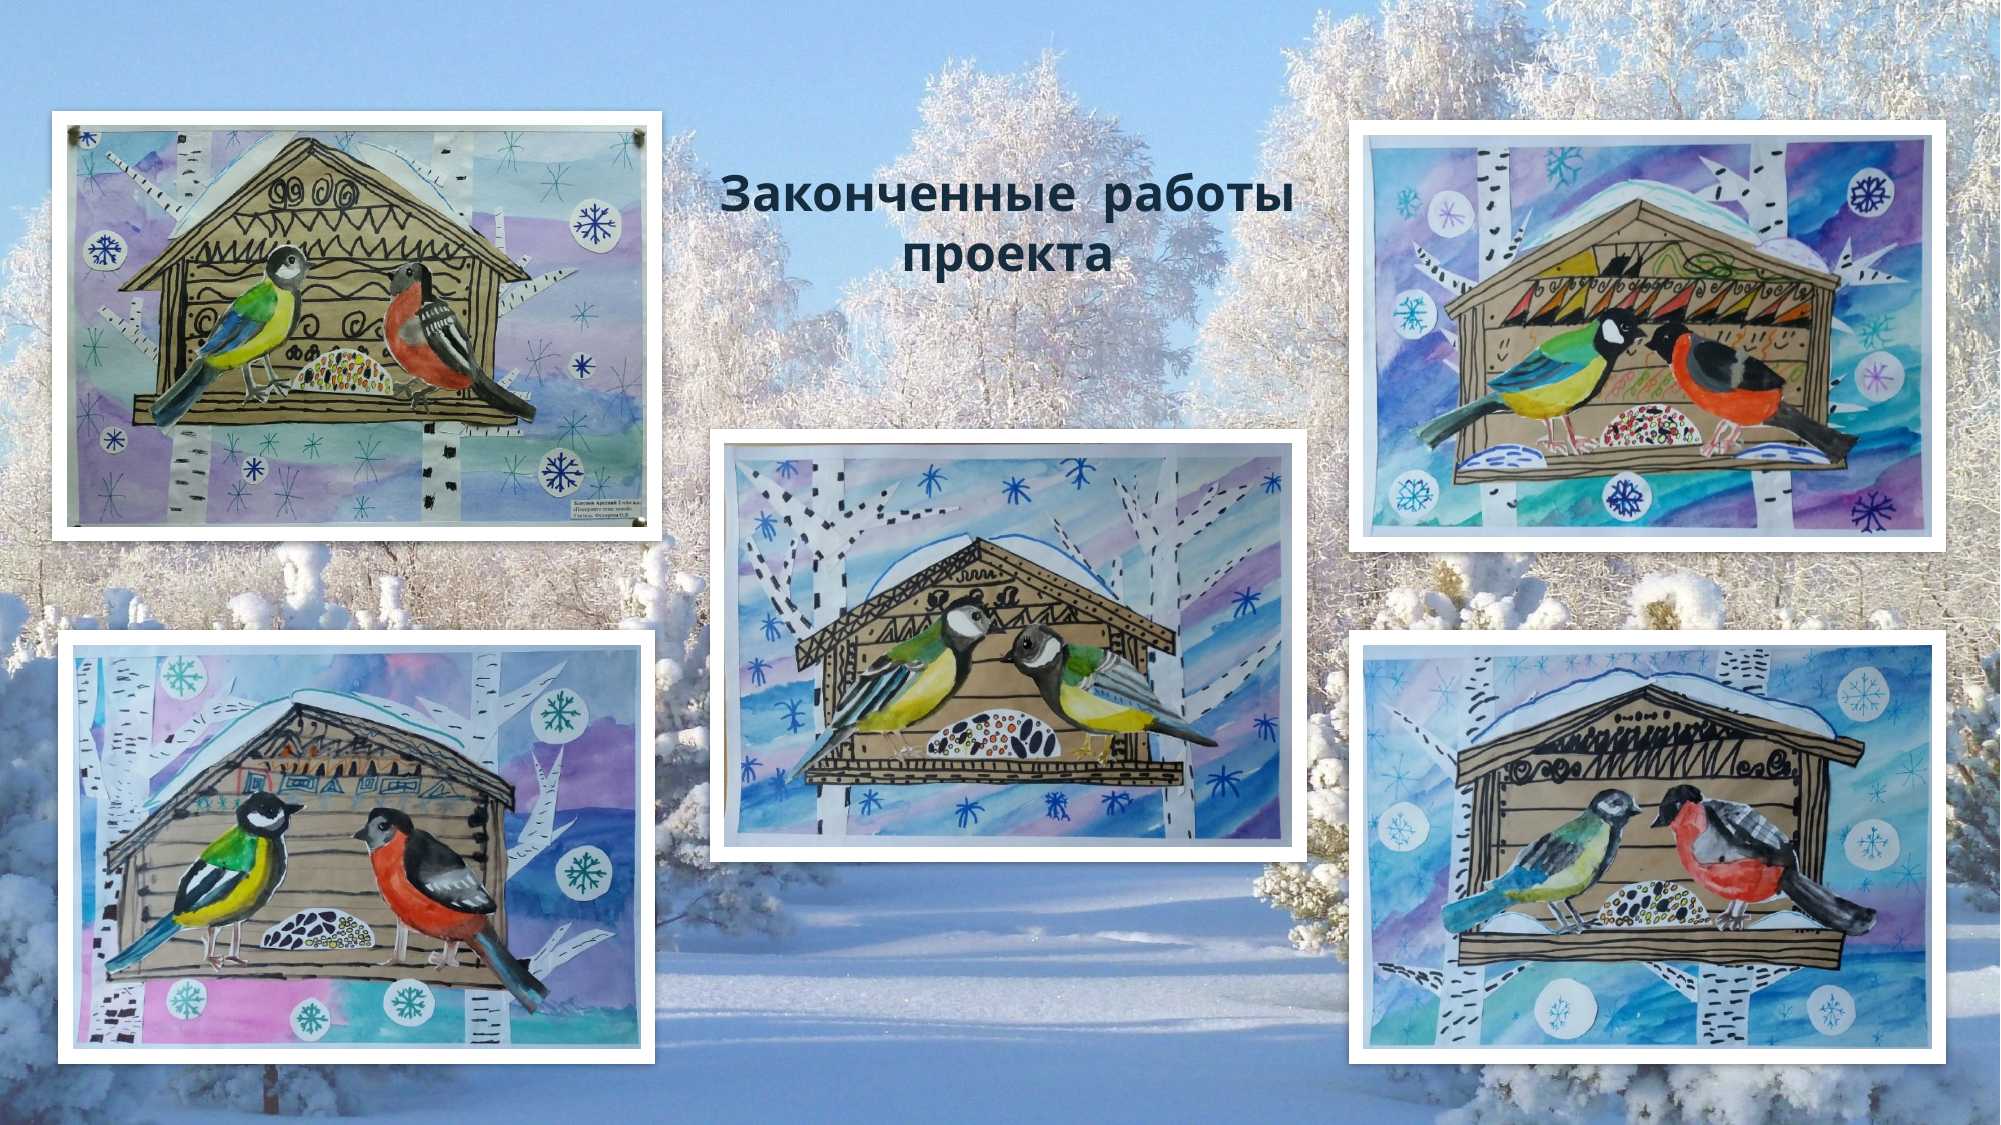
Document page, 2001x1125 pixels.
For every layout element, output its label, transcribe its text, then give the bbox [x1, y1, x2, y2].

text_box Законченные работы проекта [668, 153, 1352, 289]
picture [72, 643, 642, 1050]
picture [1362, 643, 1932, 1050]
picture [1362, 134, 1932, 538]
picture [723, 442, 1293, 848]
picture [67, 35, 647, 617]
